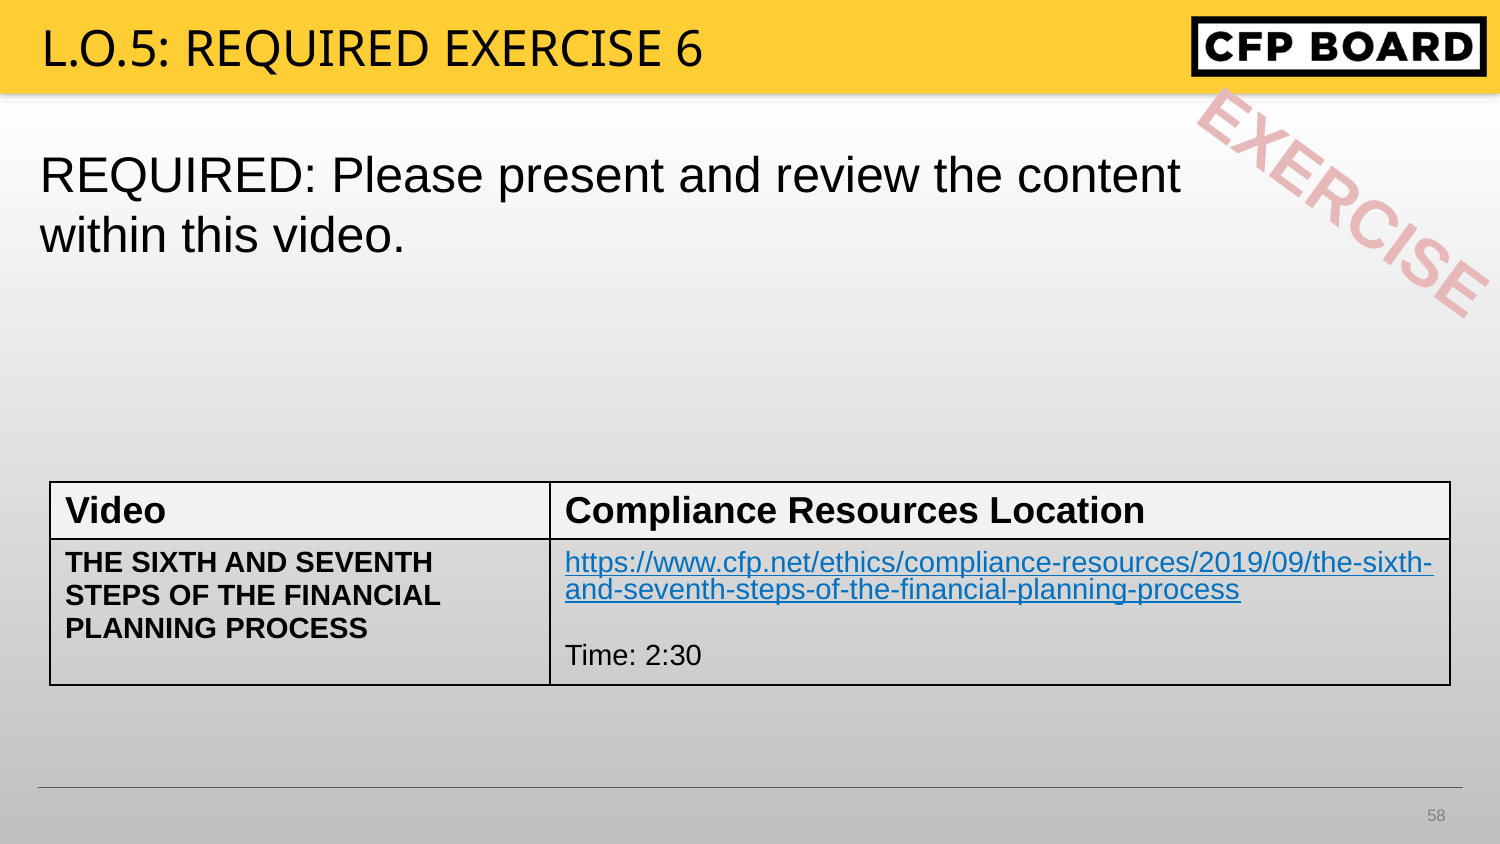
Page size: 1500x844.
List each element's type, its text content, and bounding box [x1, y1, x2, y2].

slide_number 58 [1412, 796, 1500, 842]
picture [1187, 12, 1491, 81]
table_cell https://www.cfp.net/ethics/compliance-resources/2019/09/the-sixth-and-seventh-steps-of-the-financial-planning-process Time: 2:30 [551, 540, 1449, 684]
table_header Compliance Resources Location [551, 483, 1449, 538]
title l.o.5: REQUIRED EXERCISE 6 [26, 0, 1161, 94]
list REQUIRED: Please present and review the content within this video. [24, 135, 1213, 460]
table_header Video [51, 483, 549, 538]
table_cell THE SIXTH AND SEVENTH STEPS OF THE FINANCIAL PLANNING PROCESS [51, 540, 549, 684]
